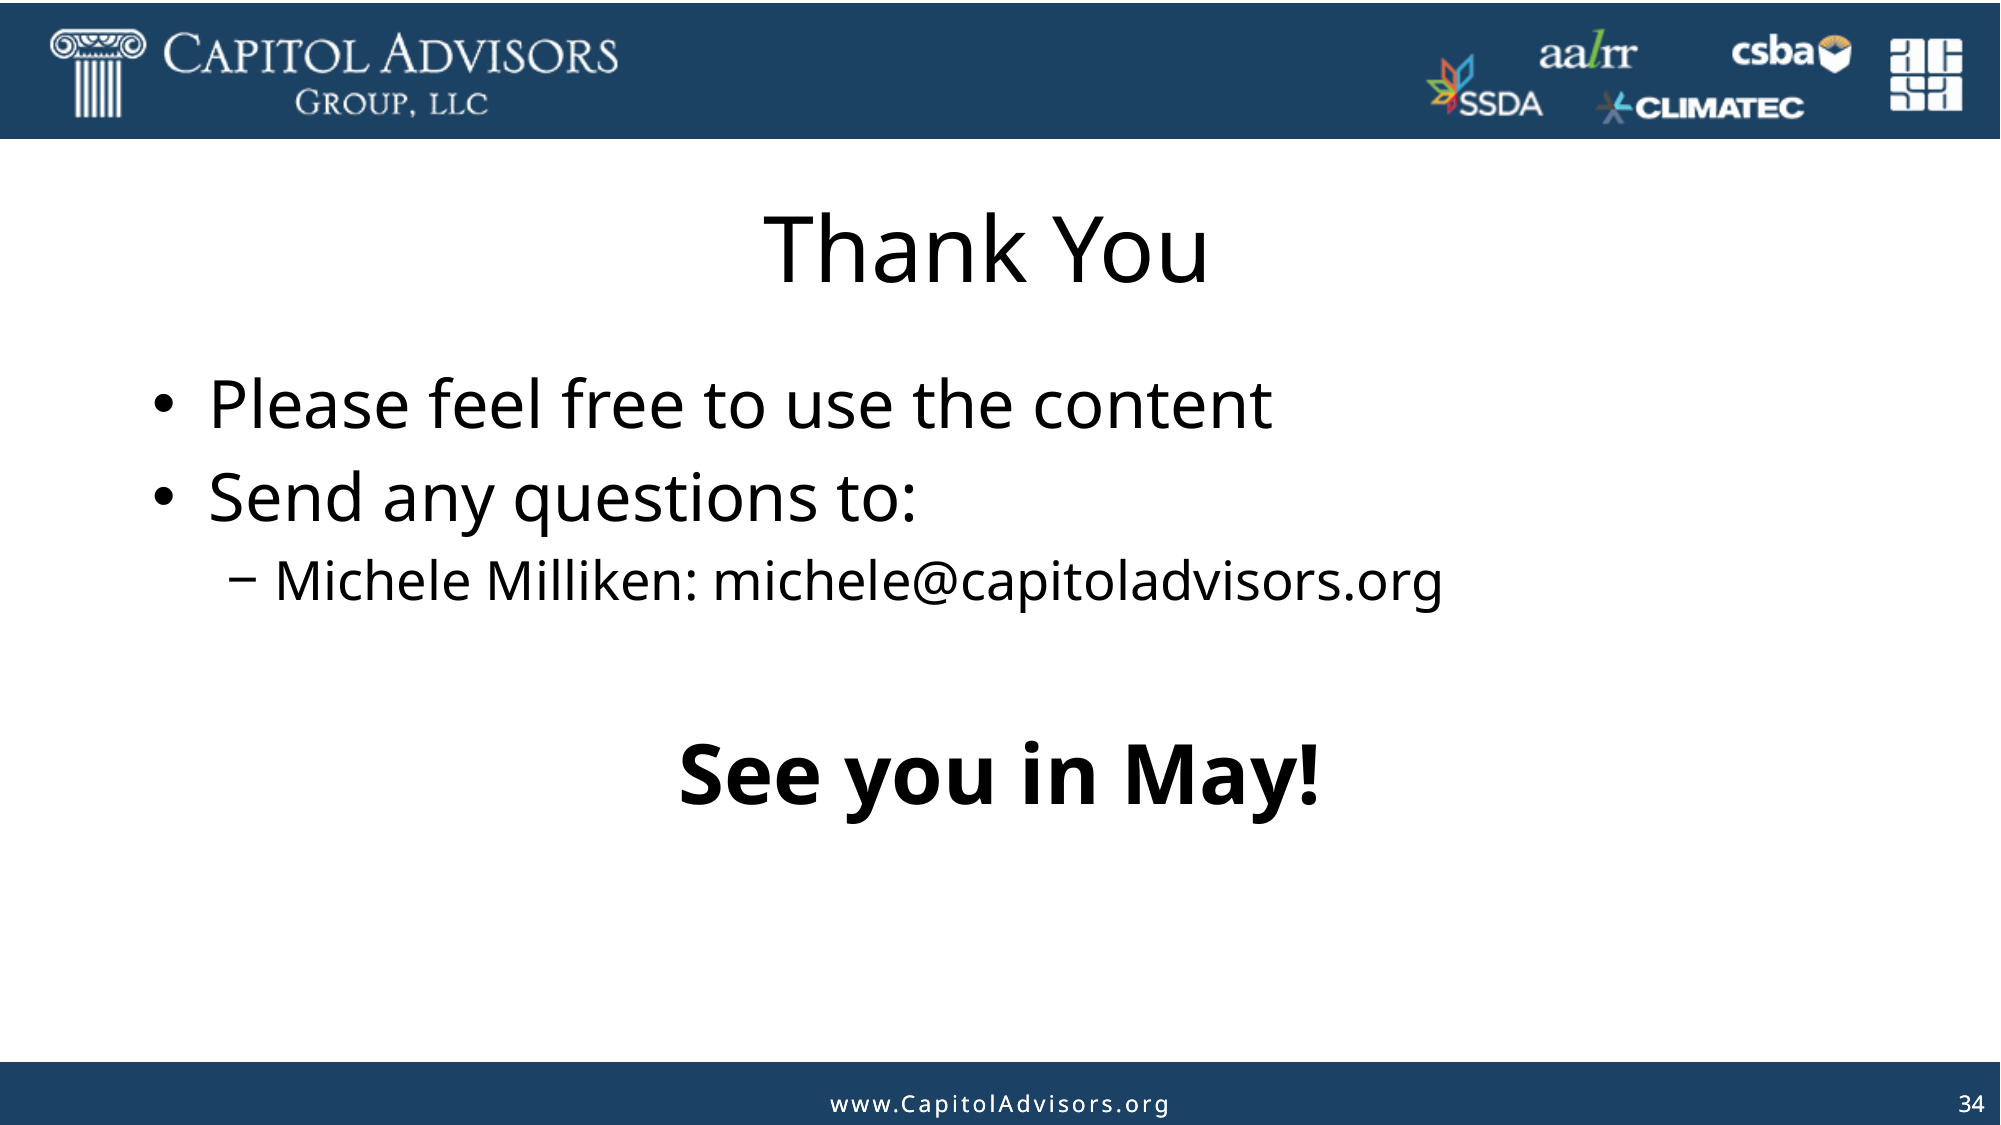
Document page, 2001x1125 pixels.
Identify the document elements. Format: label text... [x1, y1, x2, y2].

picture [0, 3, 2000, 139]
picture [0, 1062, 2000, 1125]
title Thank You [137, 136, 1863, 354]
list Please feel free to use the content Send any questions to: Michele Milliken: michele@capitoladvisors.org See you in May! [137, 354, 1863, 1068]
